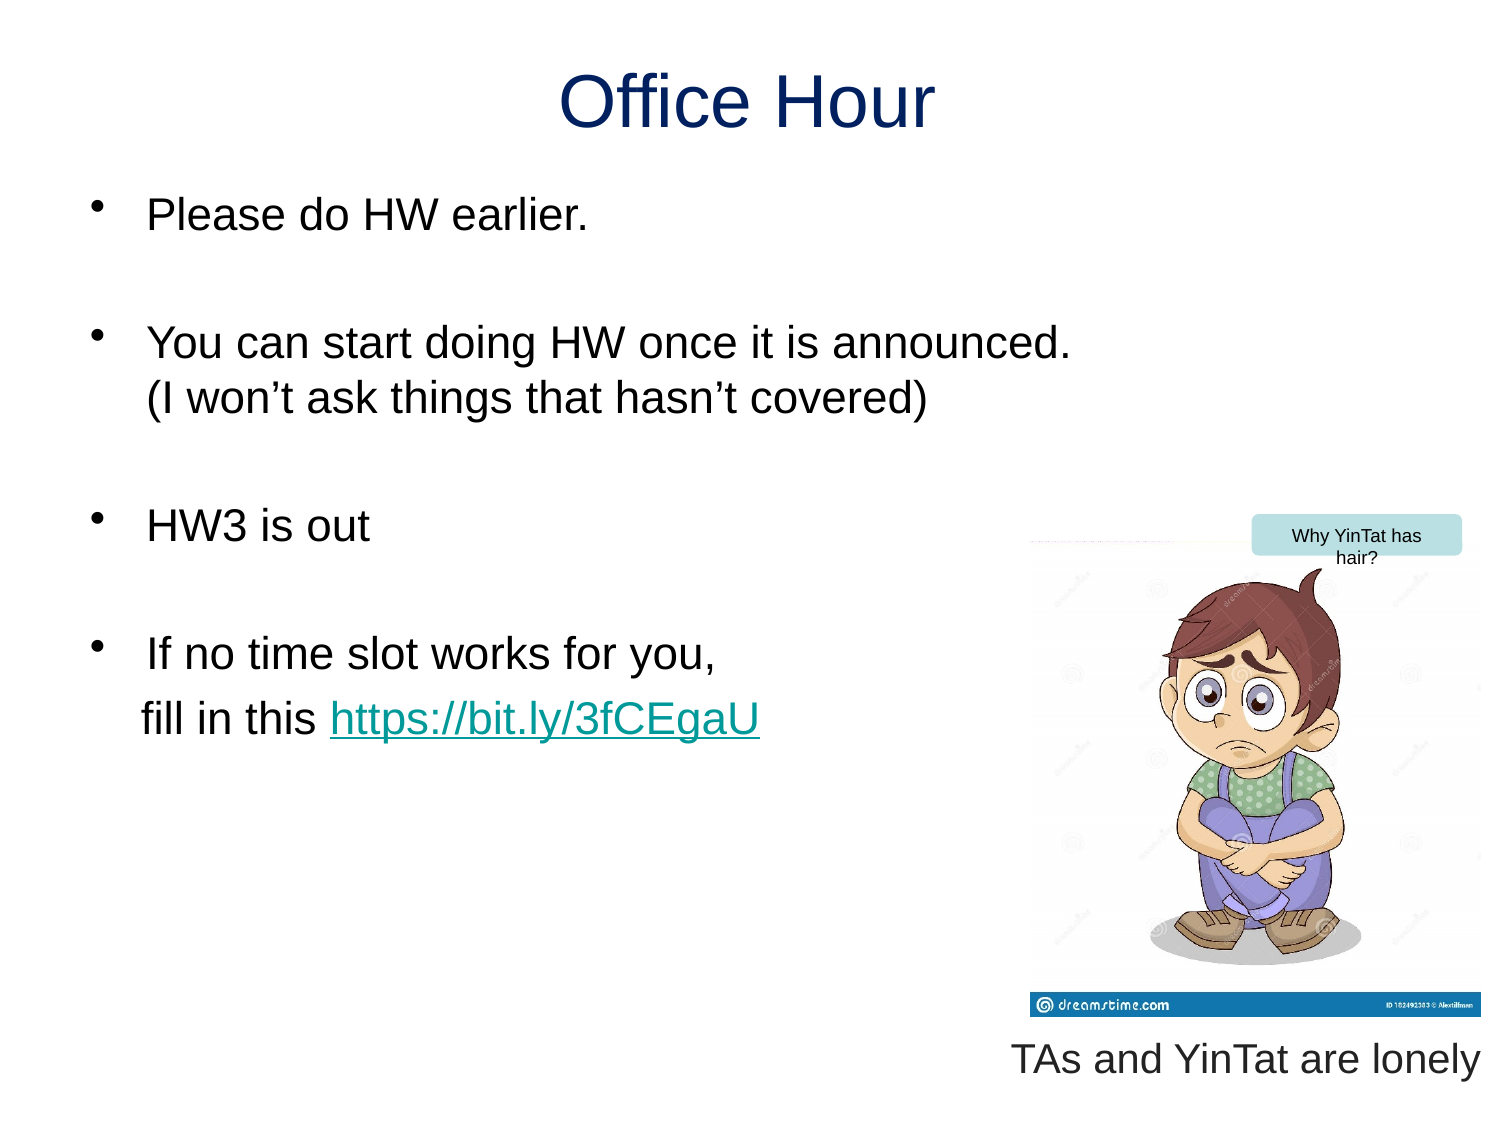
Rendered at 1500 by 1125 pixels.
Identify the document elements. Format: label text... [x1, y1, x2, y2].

title Office Hour [36, 45, 1459, 233]
text_box Why YinTat has hair? [1251, 514, 1463, 539]
text_box TAs and YinTat are lonely [991, 1024, 1500, 1090]
list Please do HW earlier. You can start doing HW once it is announced. (I won’t ask things that hasn’t covered) HW3 is out If no time slot works for you, fill in this https://bit.ly/3fCEgaU [75, 177, 1464, 1005]
picture [1030, 541, 1481, 1017]
